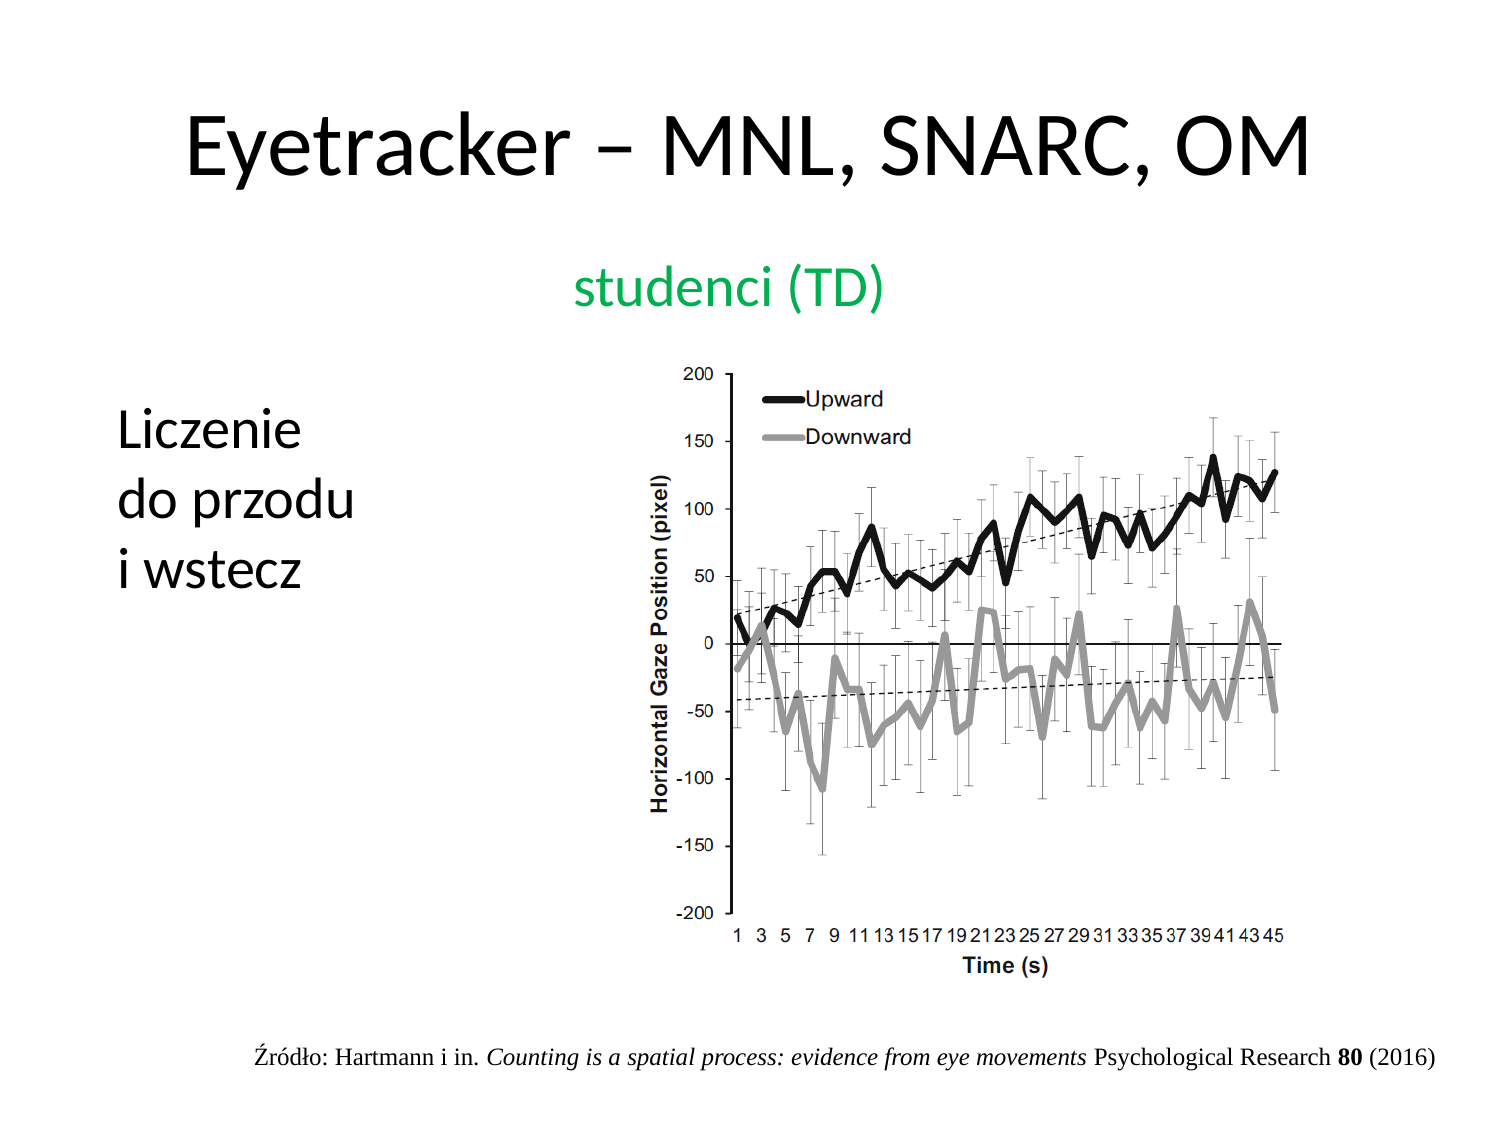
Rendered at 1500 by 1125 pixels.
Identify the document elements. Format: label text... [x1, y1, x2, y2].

title Eyetracker – MNL, SNARC, OM [75, 45, 1425, 233]
text_box studenci (TD) [558, 240, 902, 326]
text_box Źródło: Hartmann i in. Counting is a spatial process: evidence from eye movements Psychological Research 80 (2016) [239, 1033, 1451, 1079]
text_box Liczenie do przodu i wstecz [102, 382, 384, 608]
picture [634, 337, 1318, 987]
